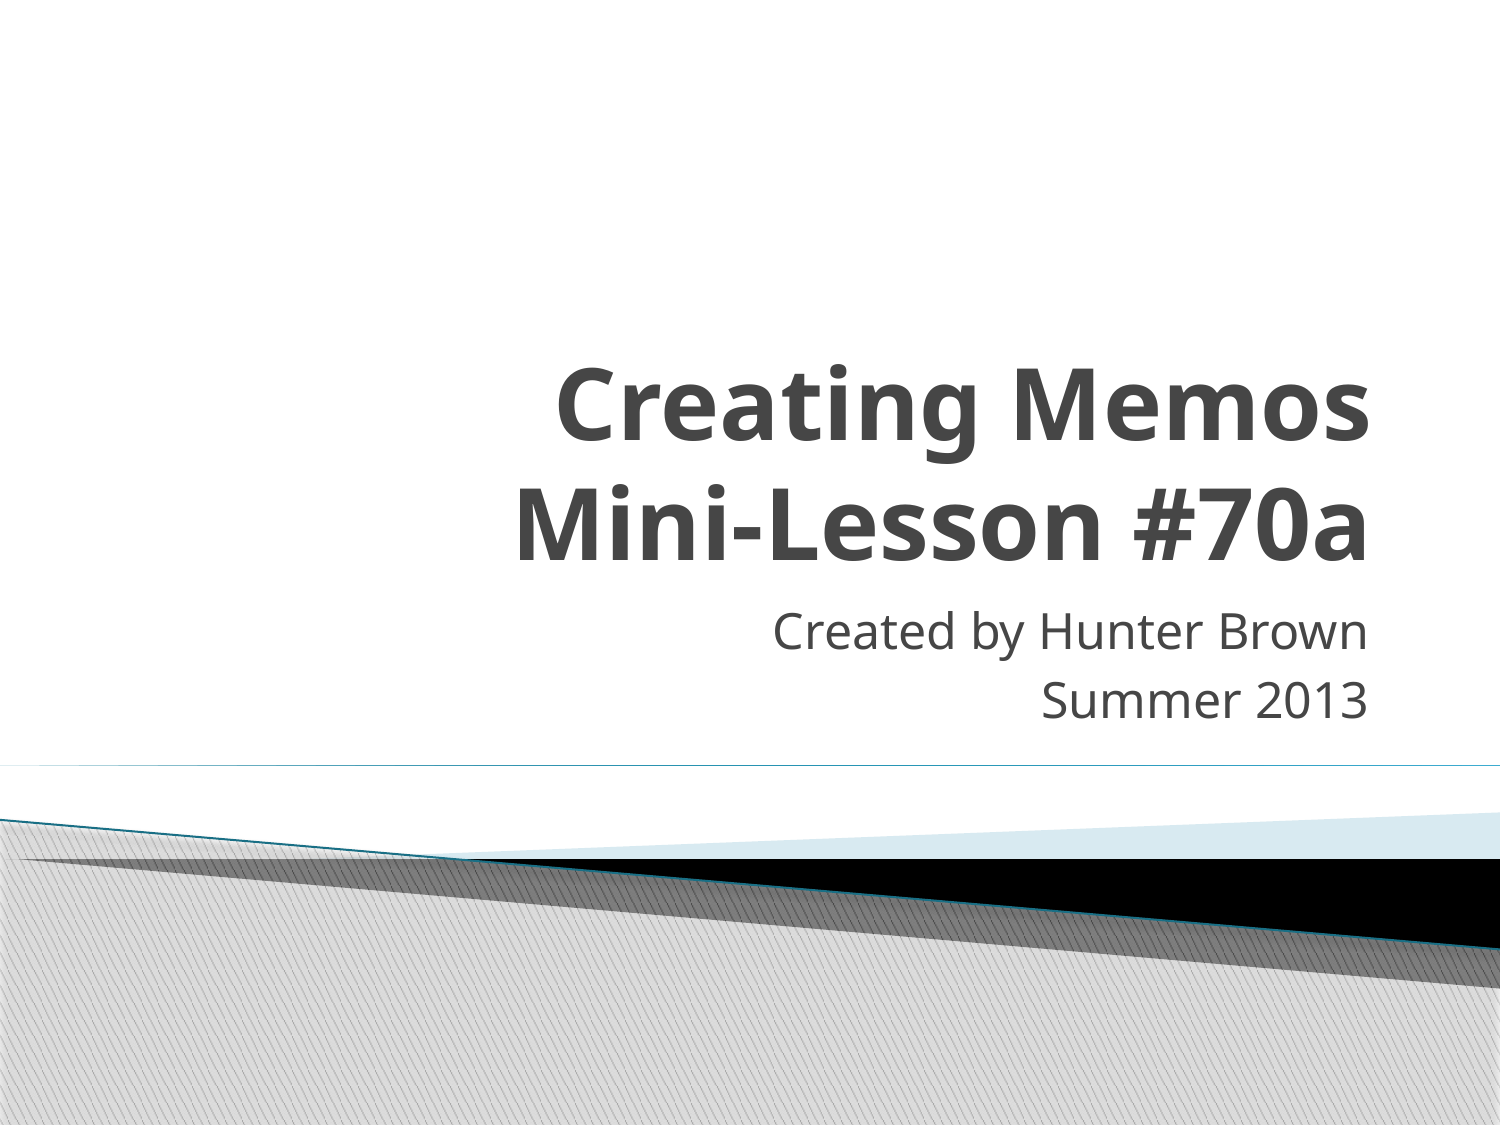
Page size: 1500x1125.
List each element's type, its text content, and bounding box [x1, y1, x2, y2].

title Creating Memos Mini-Lesson #70a [112, 287, 1388, 588]
subtitle Created by Hunter Brown Summer 2013 [112, 592, 1388, 790]
picture [5, 859, 1500, 989]
